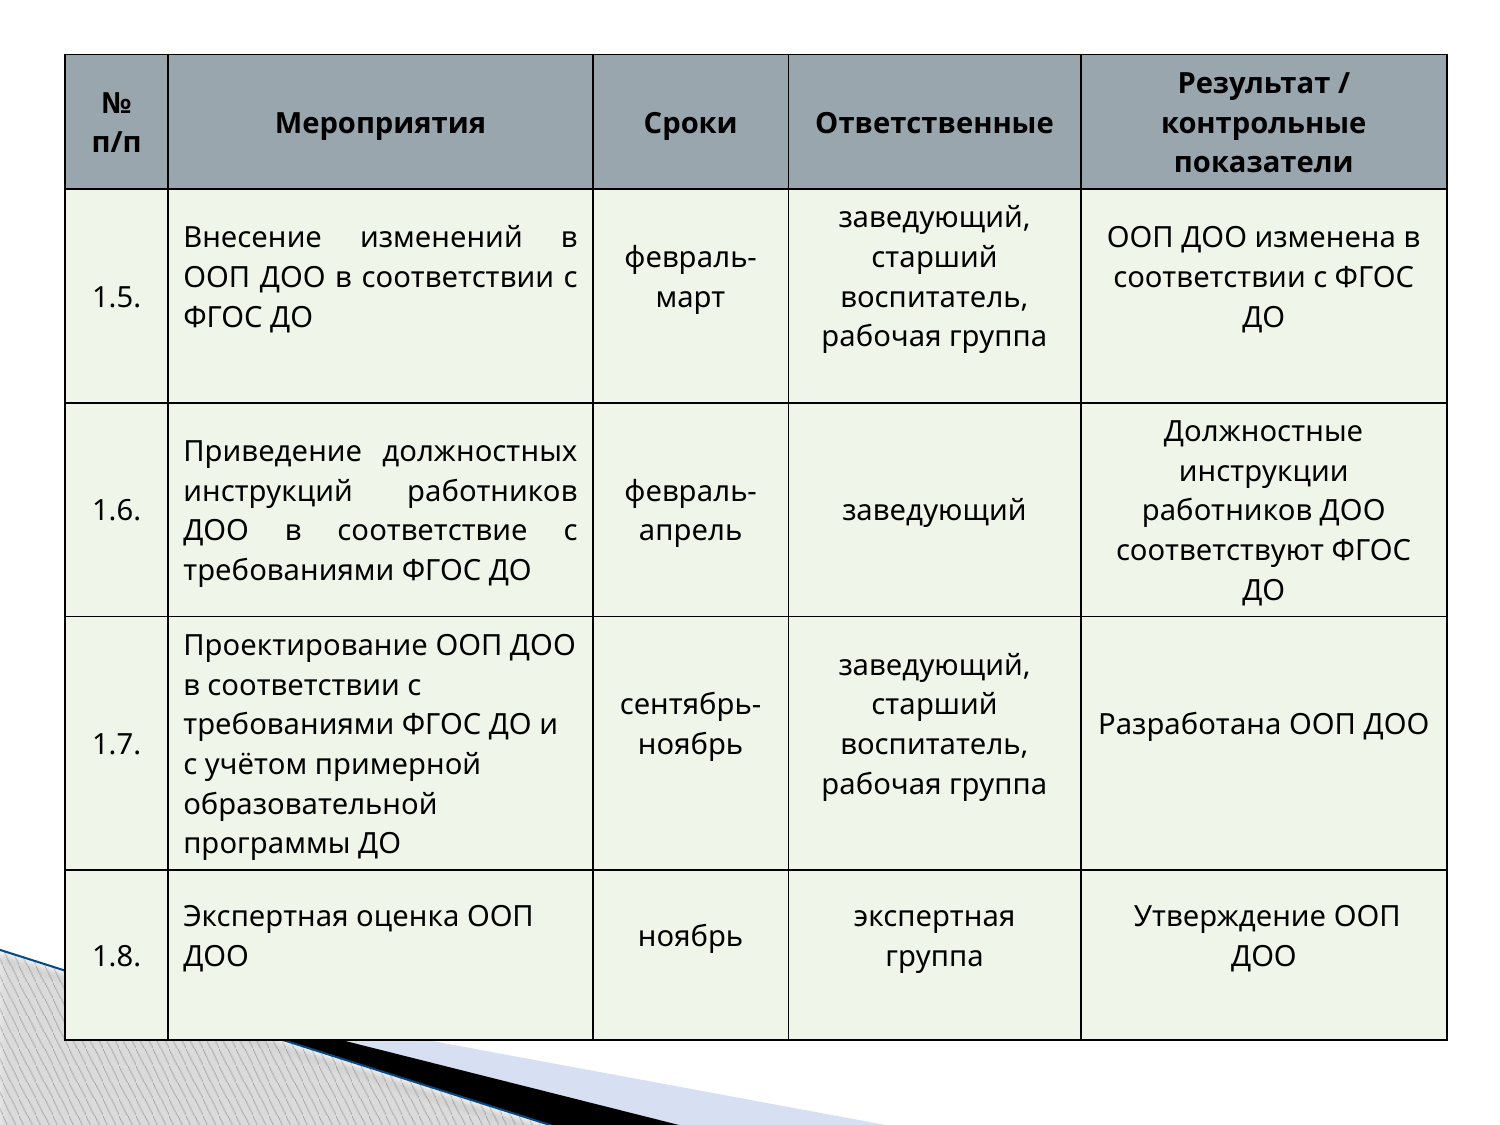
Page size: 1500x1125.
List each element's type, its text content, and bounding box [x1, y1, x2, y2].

table_cell Должностные инструкции работников ДОО соответствуют ФГОС ДО [1082, 404, 1446, 616]
table_cell 1.5. [66, 190, 167, 402]
table_cell ноябрь [594, 871, 788, 1039]
table_header Мероприятия [169, 55, 592, 188]
table_cell Внесение изменений в ООП ДОО в соответствии с ФГОС ДО [169, 190, 592, 402]
table_cell 1.7. [66, 617, 167, 869]
table_cell Приведение должностных инструкций работников ДОО в соответствие с требованиями ФГОС ДО [169, 404, 592, 616]
table_header Ответственные [789, 55, 1080, 188]
table_cell заведующий, старший воспитатель, рабочая группа [789, 617, 1080, 869]
table_cell февраль-апрель [594, 404, 788, 616]
table_cell 1.6. [66, 404, 167, 616]
table_header Сроки [594, 55, 788, 188]
table_cell заведующий [789, 404, 1080, 616]
table_cell февраль-март [594, 190, 788, 402]
table_cell Утверждение ООП ДОО [1082, 871, 1446, 1039]
table_cell 1.8. [66, 871, 167, 1039]
table_header Результат / контрольные показатели [1082, 55, 1446, 188]
table_cell Экспертная оценка ООП ДОО [169, 871, 592, 1039]
table_cell Разработана ООП ДОО [1082, 617, 1446, 869]
table_header № п/п [66, 55, 167, 188]
table_cell сентябрь-ноябрь [594, 617, 788, 869]
table_cell заведующий, старший воспитатель, рабочая группа [789, 190, 1080, 402]
table_cell экспертная группа [789, 871, 1080, 1039]
table_cell ООП ДОО изменена в соответствии с ФГОС ДО [1082, 190, 1446, 402]
table_cell Проектирование ООП ДОО в соответствии с требованиями ФГОС ДО и с учётом примерной образовательной программы ДО [169, 617, 592, 869]
